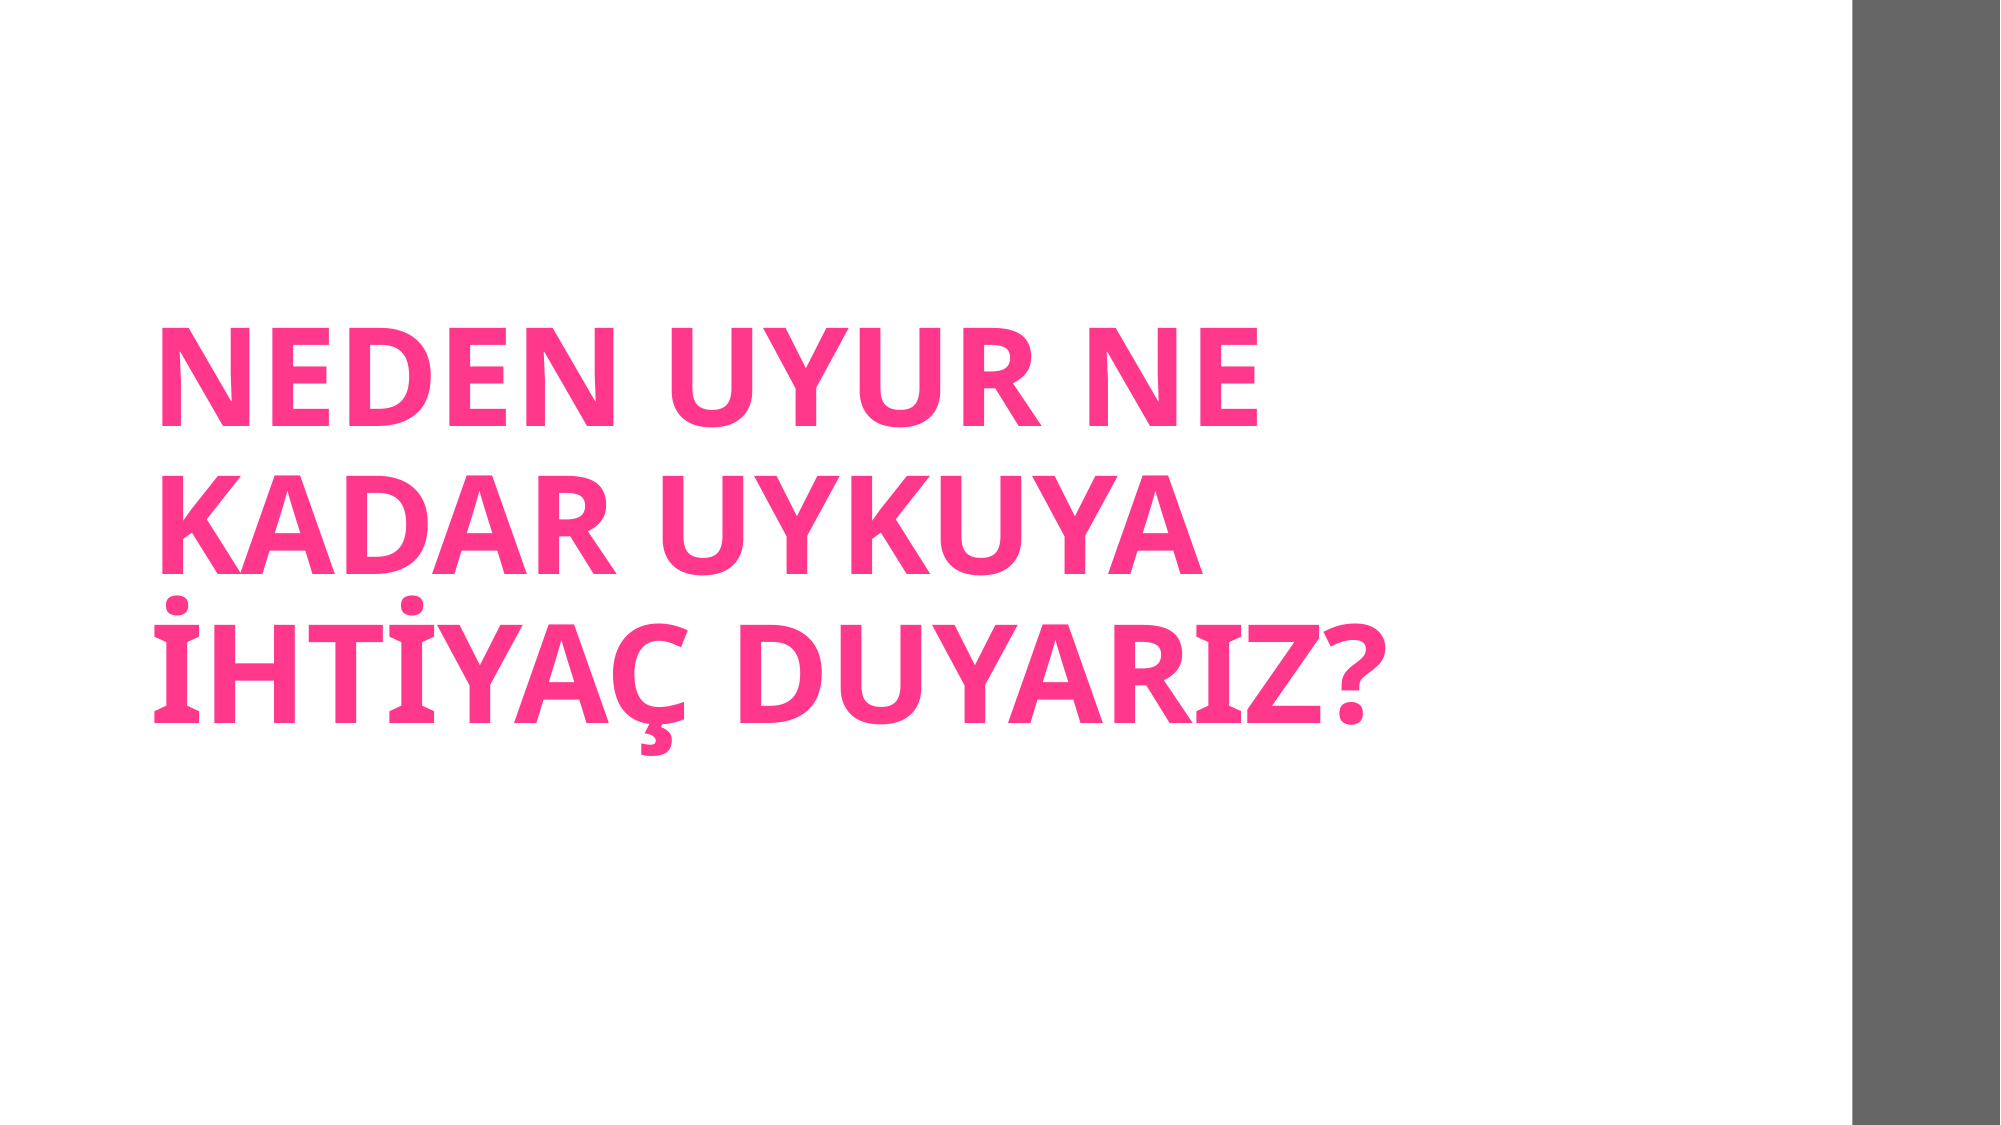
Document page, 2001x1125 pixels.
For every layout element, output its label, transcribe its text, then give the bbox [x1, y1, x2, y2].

title NEDEN UYUR NE KADAR UYKUYA İHTİYAÇ DUYARIZ? [148, 289, 1594, 753]
